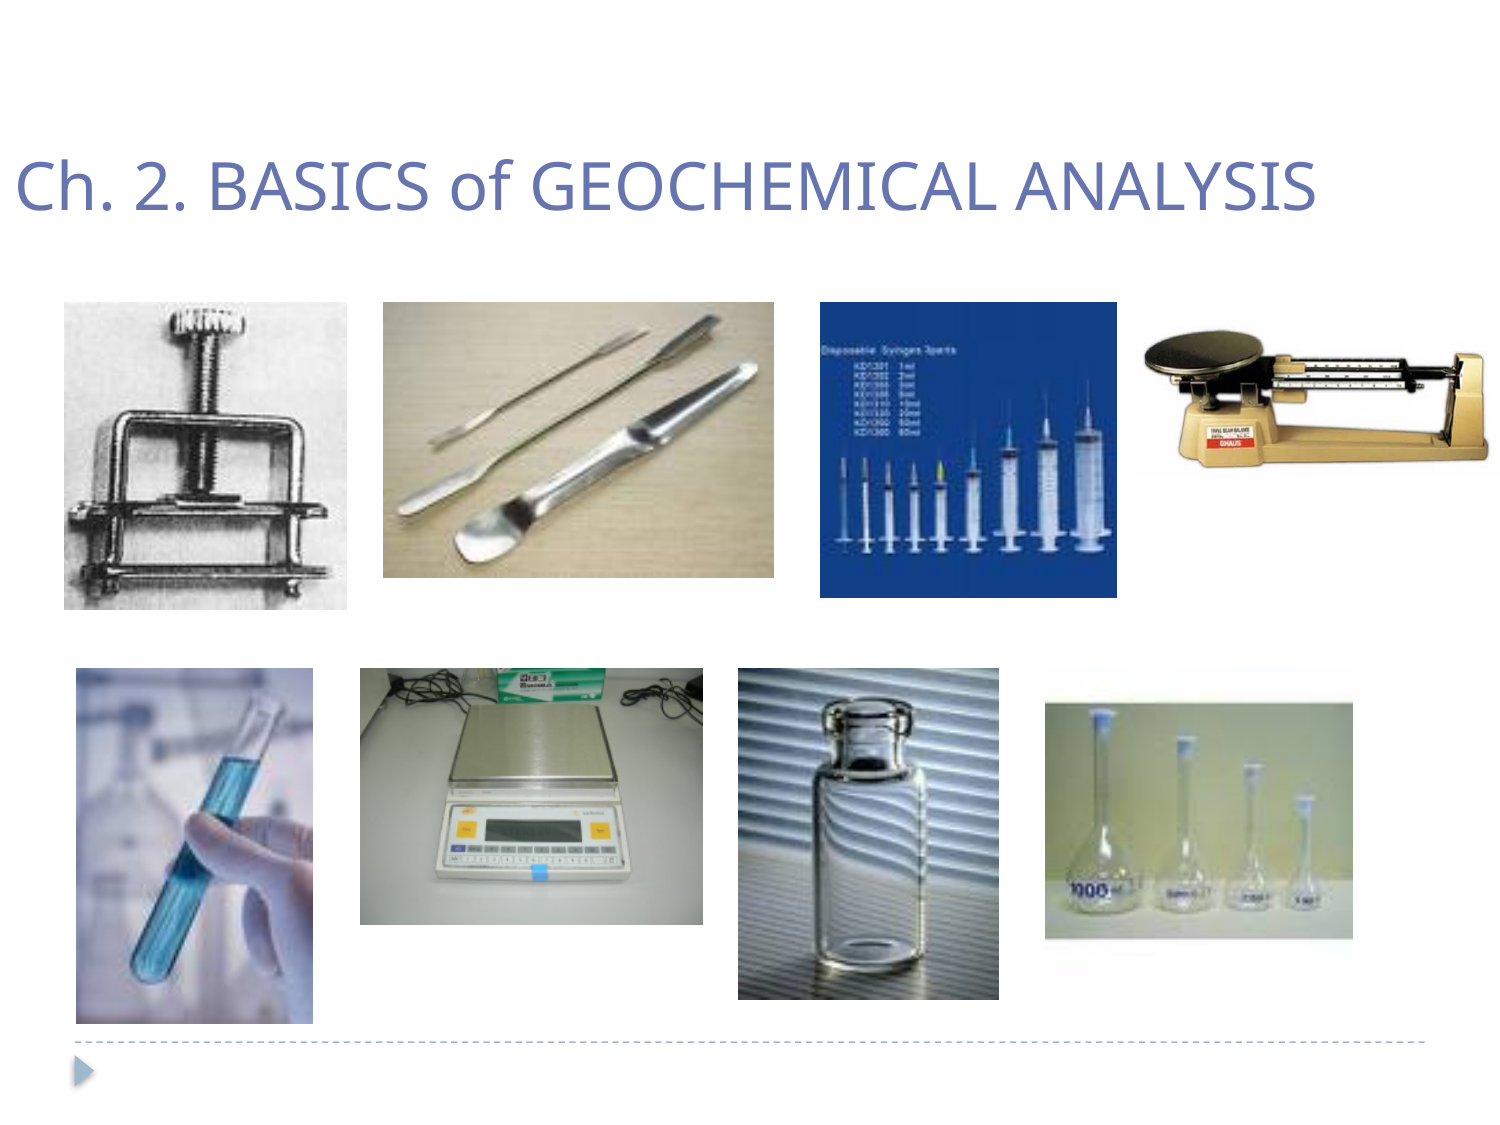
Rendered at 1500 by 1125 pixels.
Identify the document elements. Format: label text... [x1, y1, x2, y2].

picture [76, 668, 313, 1024]
picture [64, 302, 347, 610]
picture [820, 302, 1117, 599]
picture [383, 302, 774, 579]
title Ch. 2. BASICS of GEOCHEMICAL ANALYSIS [0, 25, 1350, 231]
picture [1136, 325, 1500, 477]
picture [737, 668, 1000, 1000]
picture [359, 668, 704, 926]
picture [1045, 668, 1353, 976]
